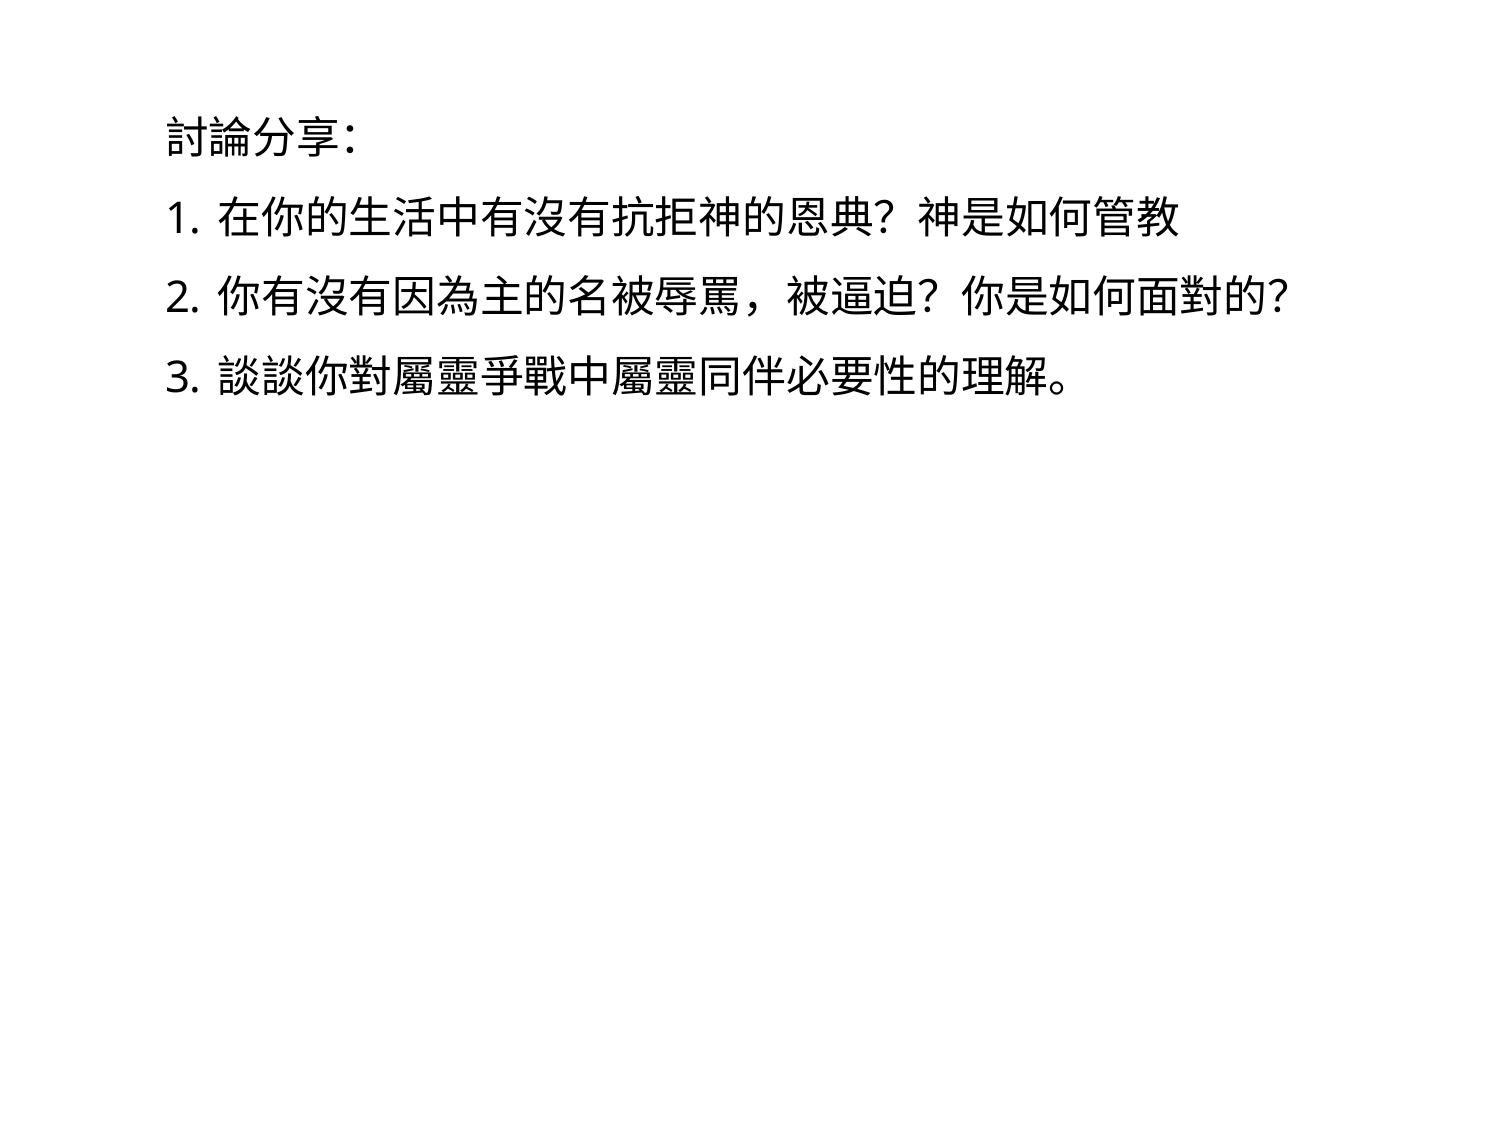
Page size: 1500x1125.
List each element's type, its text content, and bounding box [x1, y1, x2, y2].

text_box 討論分享： 在你的生活中有沒有抗拒神的恩典？神是如何管教 你有沒有因為主的名被辱罵，被逼迫？你是如何面對的？ 談談你對屬靈爭戰中屬靈同伴必要性的理解。 [157, 92, 1343, 409]
